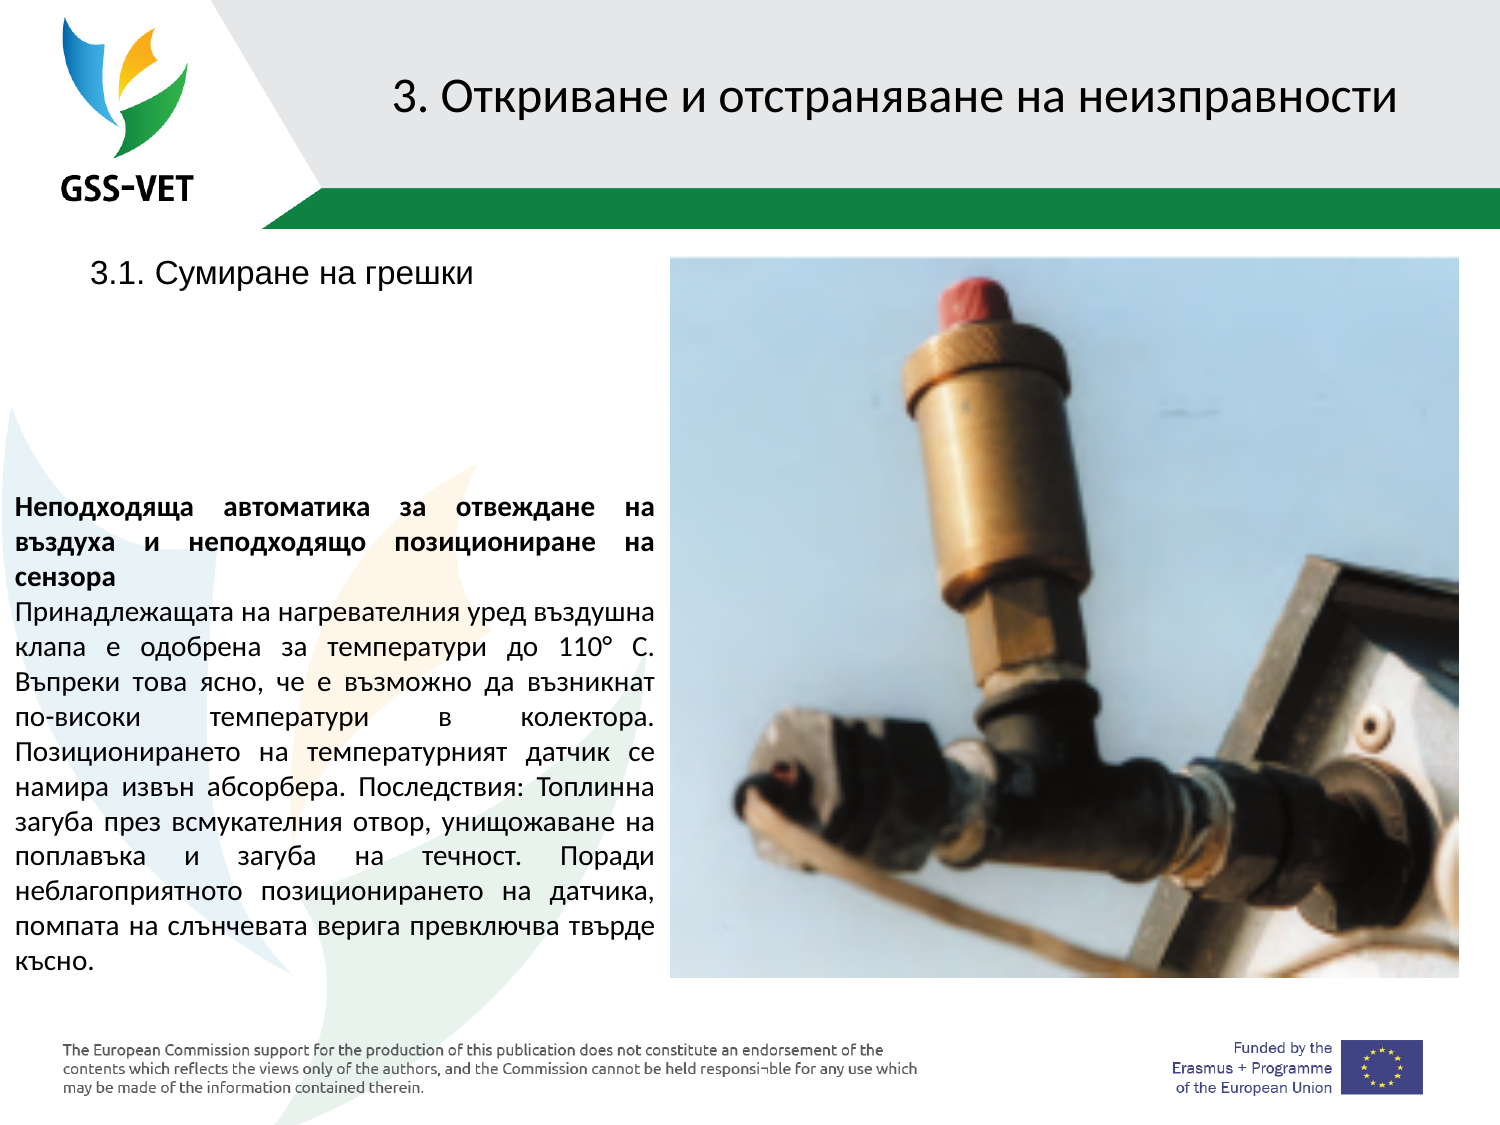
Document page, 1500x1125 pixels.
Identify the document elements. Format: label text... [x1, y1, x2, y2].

list 3.1. Сумиране на грешки [75, 243, 1425, 362]
text_box Неподходяща автоматика за отвеждане на въздуха и неподходящо позициониране на сензора Принадлежащата на нагревателния уред въздушна клапа е одобрена за температури до 110° C. Въпреки това ясно, че е възможно да възникнат по-високи температури в колектора. Позиционирането на температурният датчик се намира извън абсорбера. Последствия: Топлинна загуба през всмукателния отвор, унищожаване на поплавъка и загуба на течност. Поради неблагоприятното позиционирането на датчика, помпата на слънчевата верига превключва твърде късно. [0, 479, 668, 984]
picture [0, 0, 1500, 1125]
title 3. Откриване и отстраняване на неизправности [324, 0, 1425, 185]
